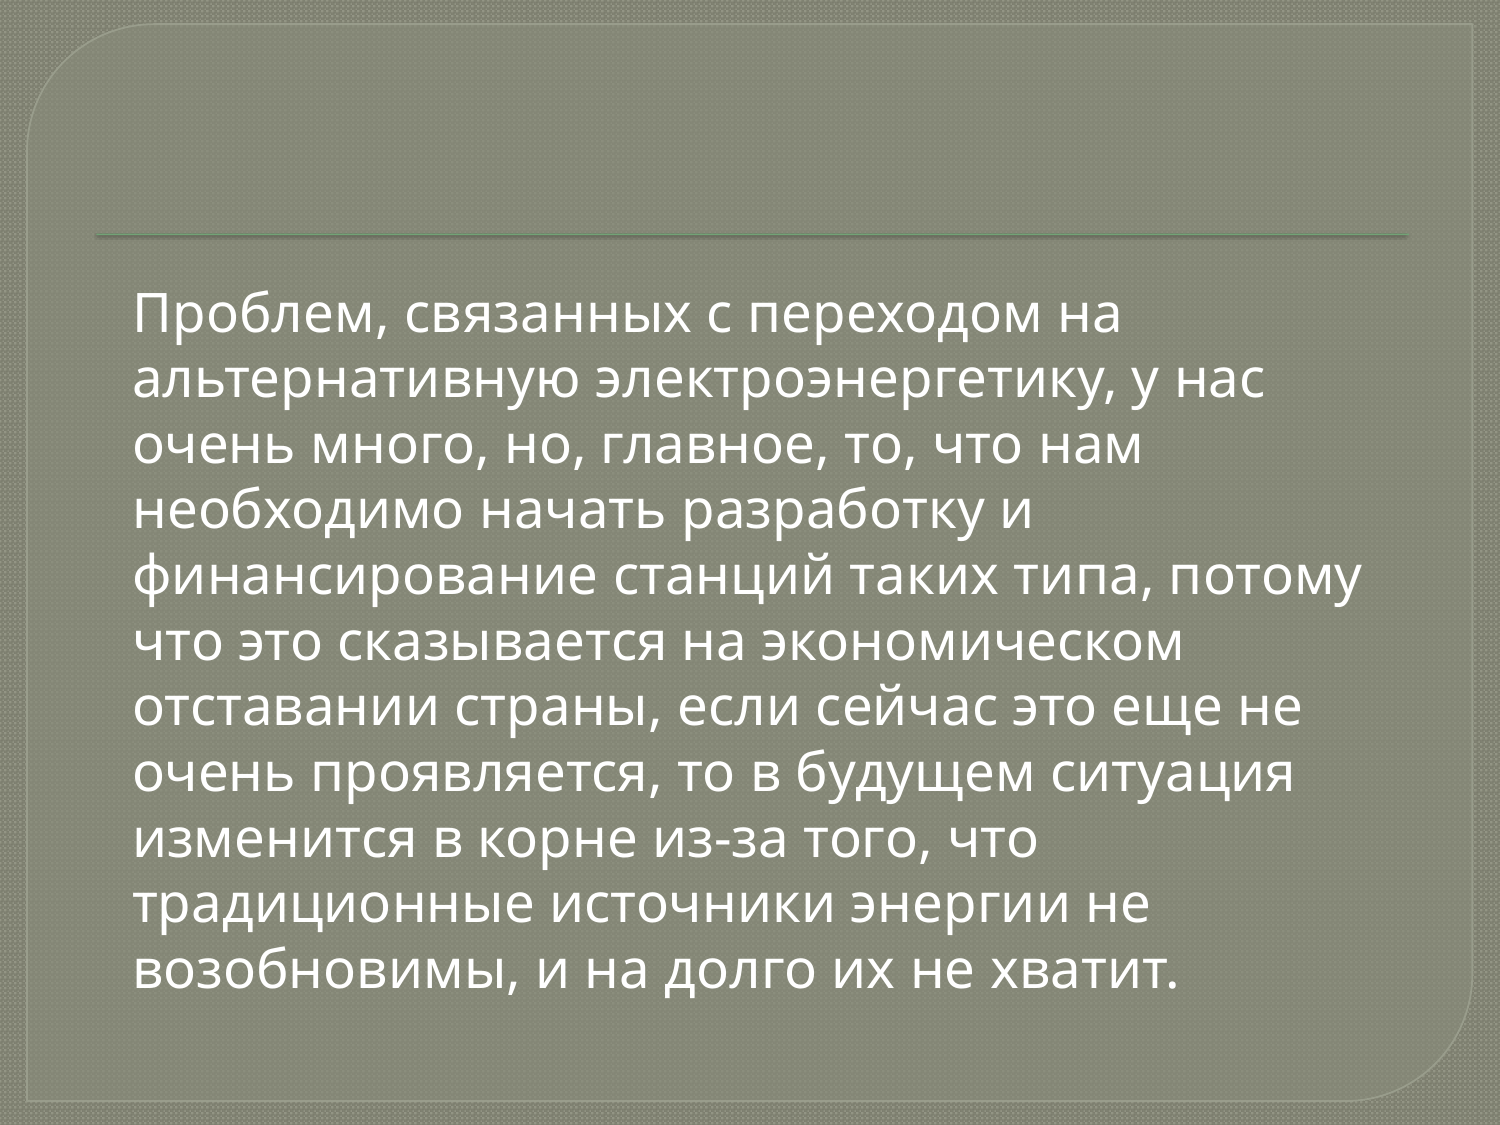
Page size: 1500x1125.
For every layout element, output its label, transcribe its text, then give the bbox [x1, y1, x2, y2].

list Проблем, связанных с переходом на альтернативную электроэнергетику, у нас очень много, но, главное, то, что нам необходимо начать разработку и финансирование станций таких типа, потому что это сказывается на экономическом отставании страны, если сейчас это еще не очень проявляется, то в будущем ситуация изменится в корне из-за того, что традиционные источники энергии не возобновимы, и на долго их не хватит. [75, 270, 1425, 1013]
